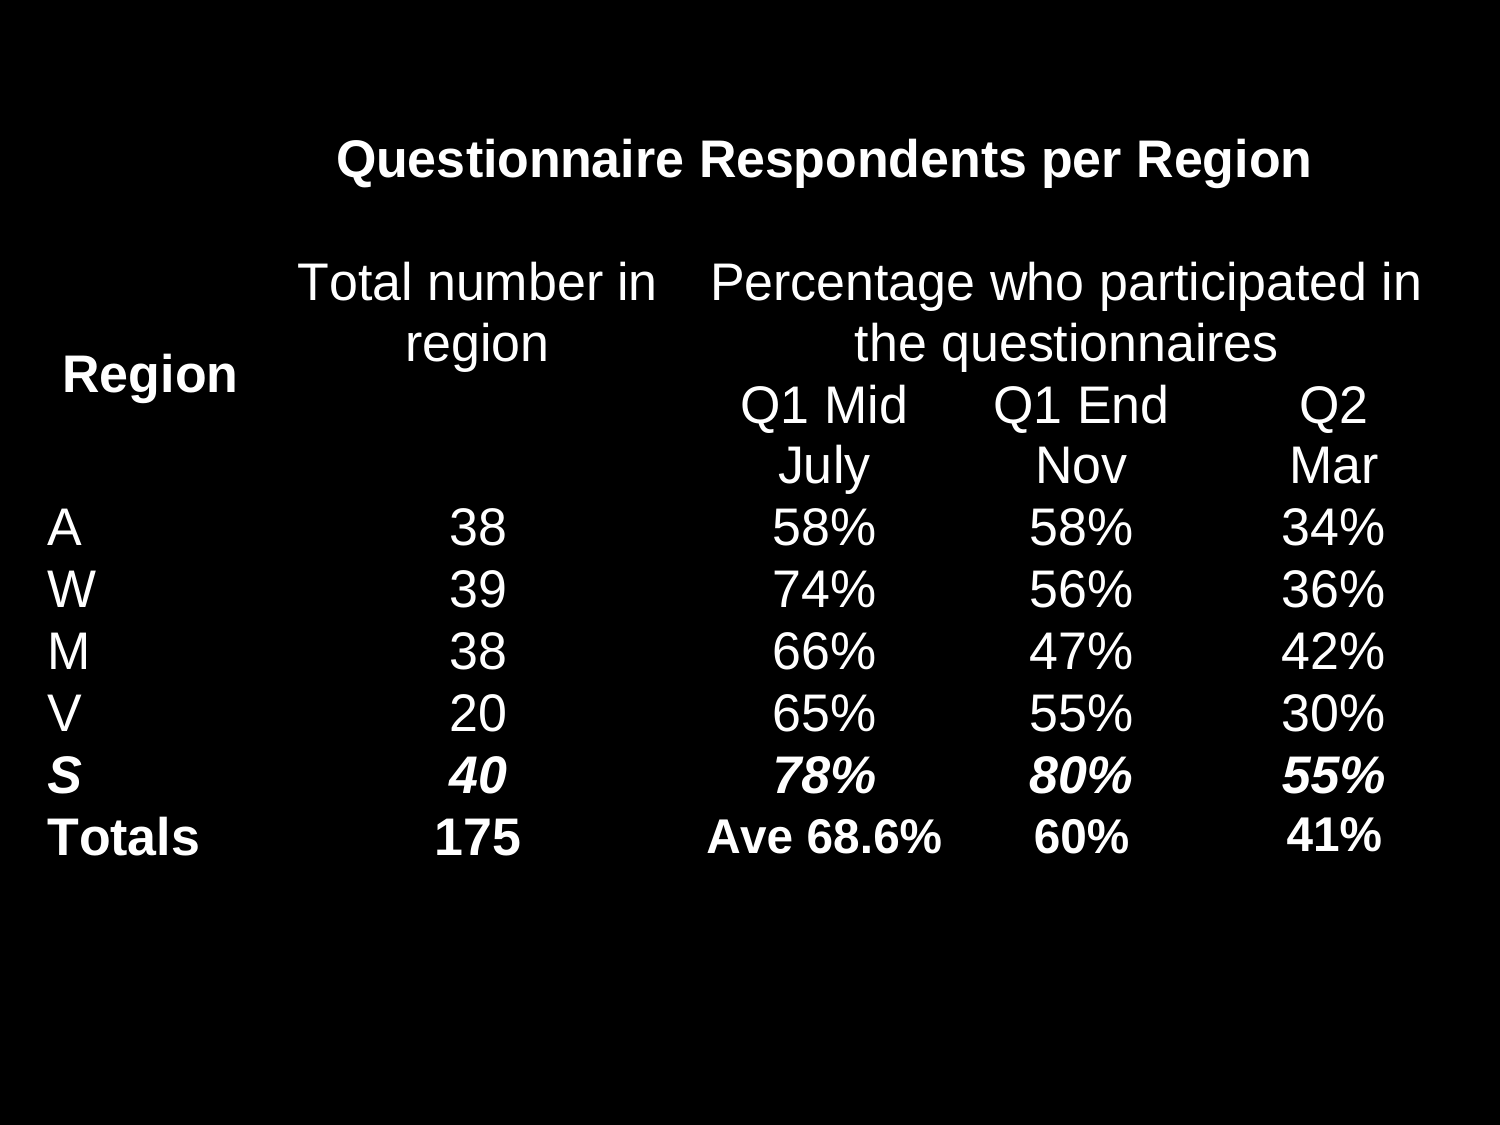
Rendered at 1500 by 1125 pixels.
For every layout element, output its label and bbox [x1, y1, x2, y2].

list [34, 128, 1466, 1085]
